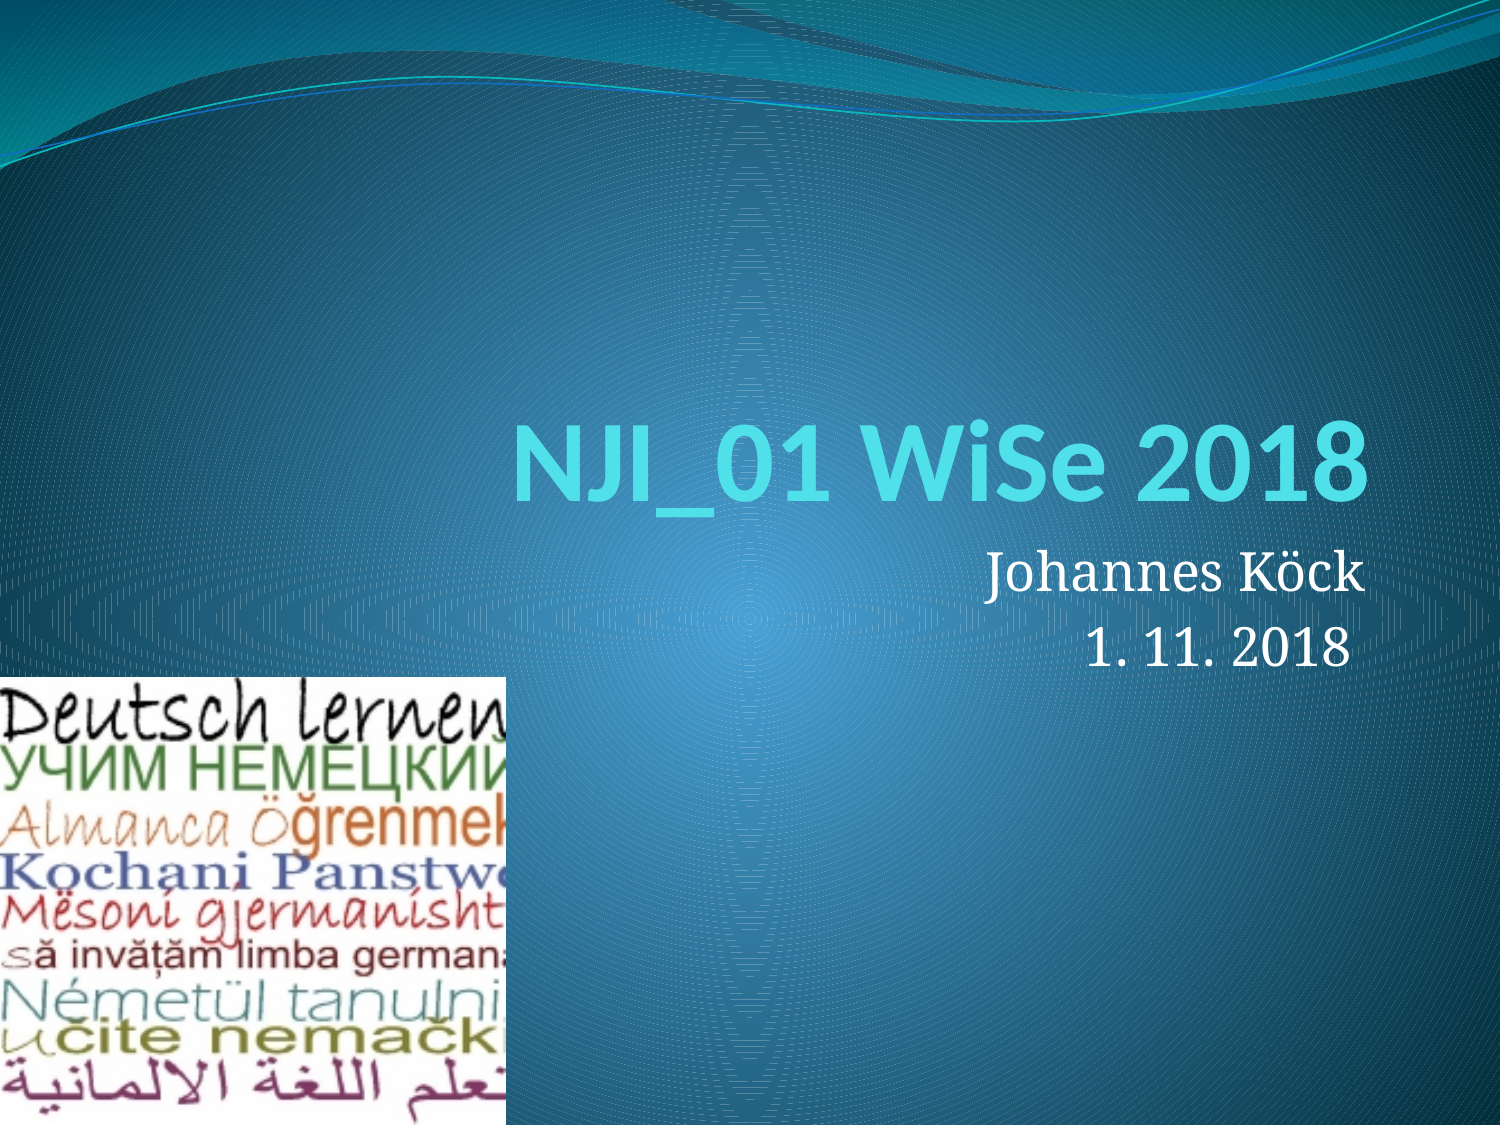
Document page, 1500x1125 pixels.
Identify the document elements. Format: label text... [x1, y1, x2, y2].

picture [0, 677, 506, 1125]
subtitle Johannes Köck 1. 11. 2018 [87, 529, 1376, 818]
title NJI_01 WiSe 2018 [87, 224, 1376, 525]
